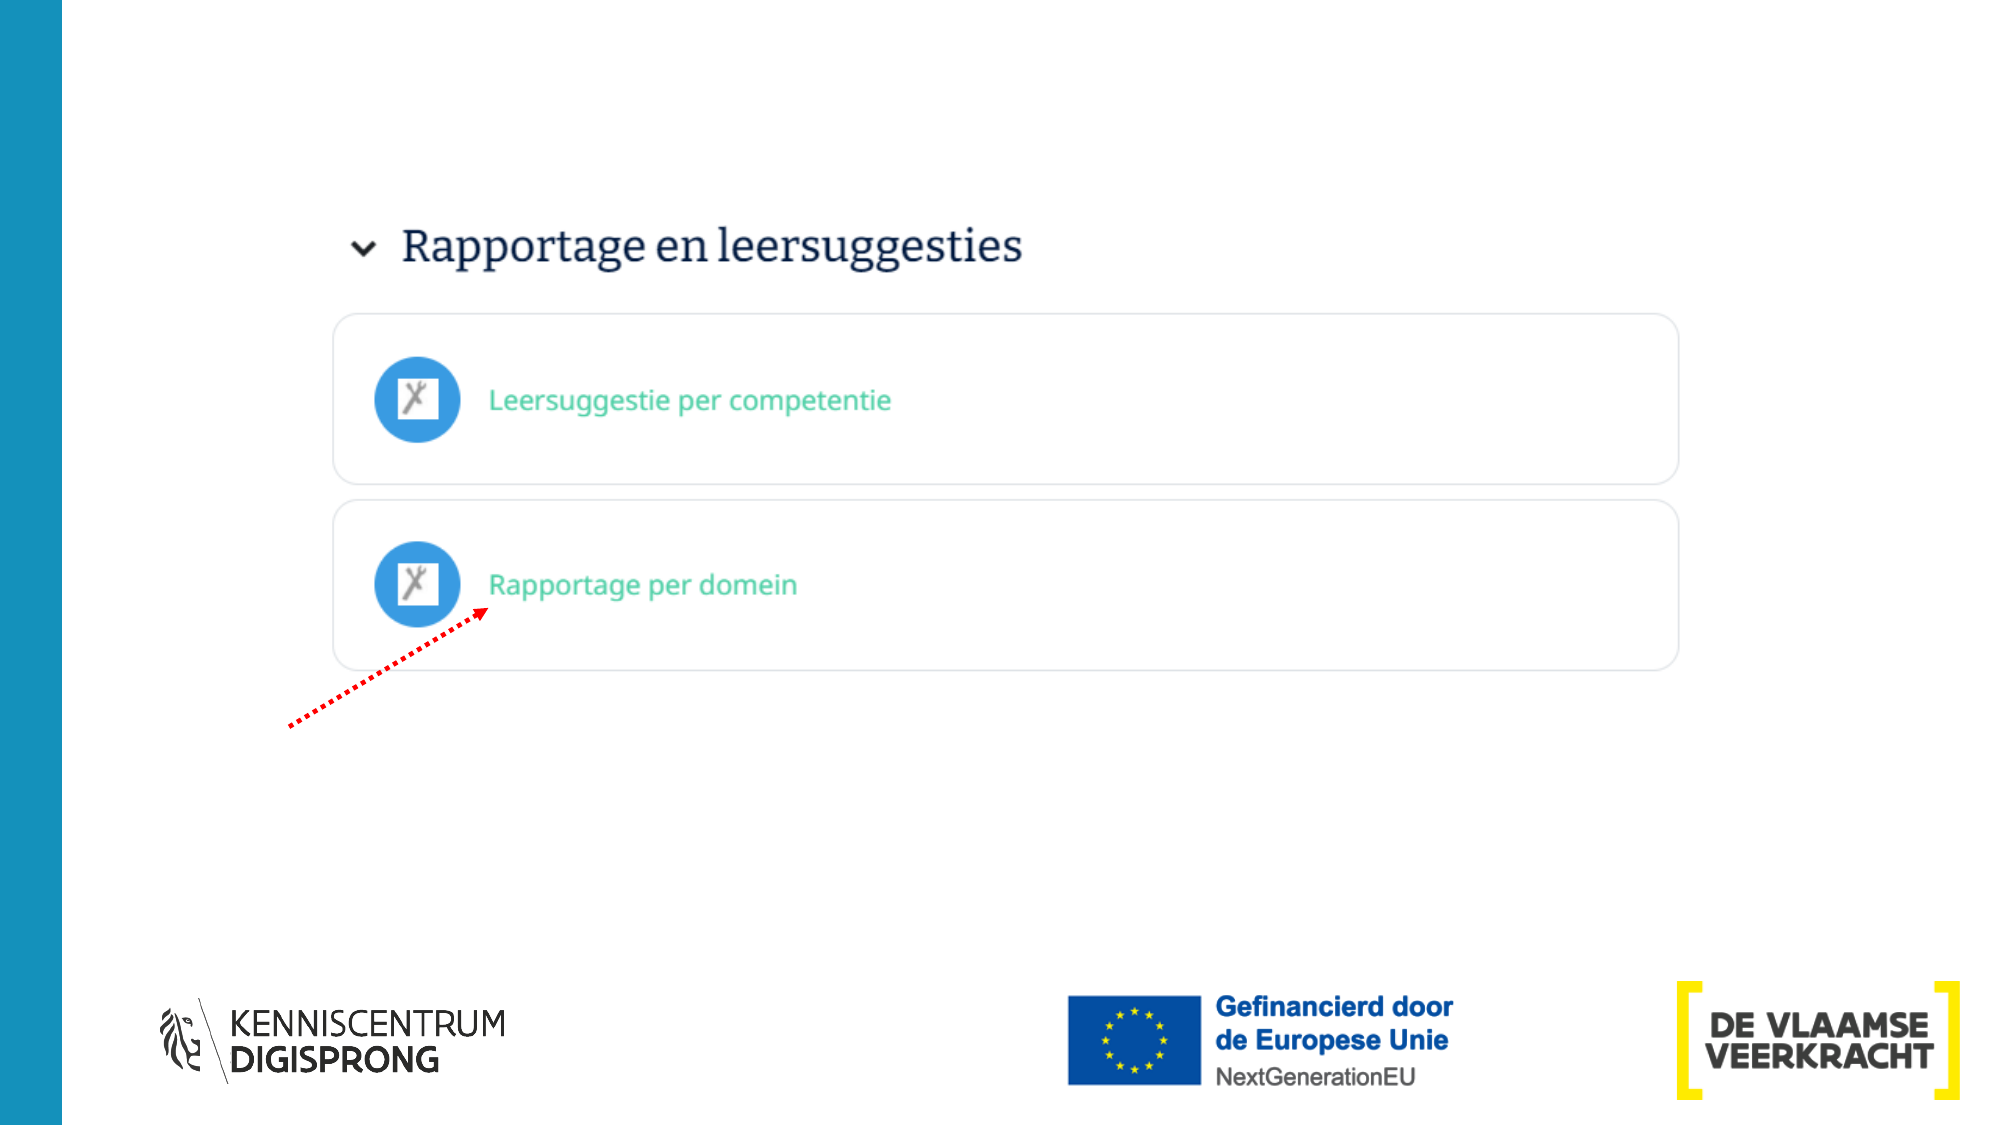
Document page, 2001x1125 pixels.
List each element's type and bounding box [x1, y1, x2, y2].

picture [256, 210, 1847, 685]
picture [160, 998, 504, 1084]
text_box [288, 607, 489, 727]
picture [1063, 981, 1960, 1100]
